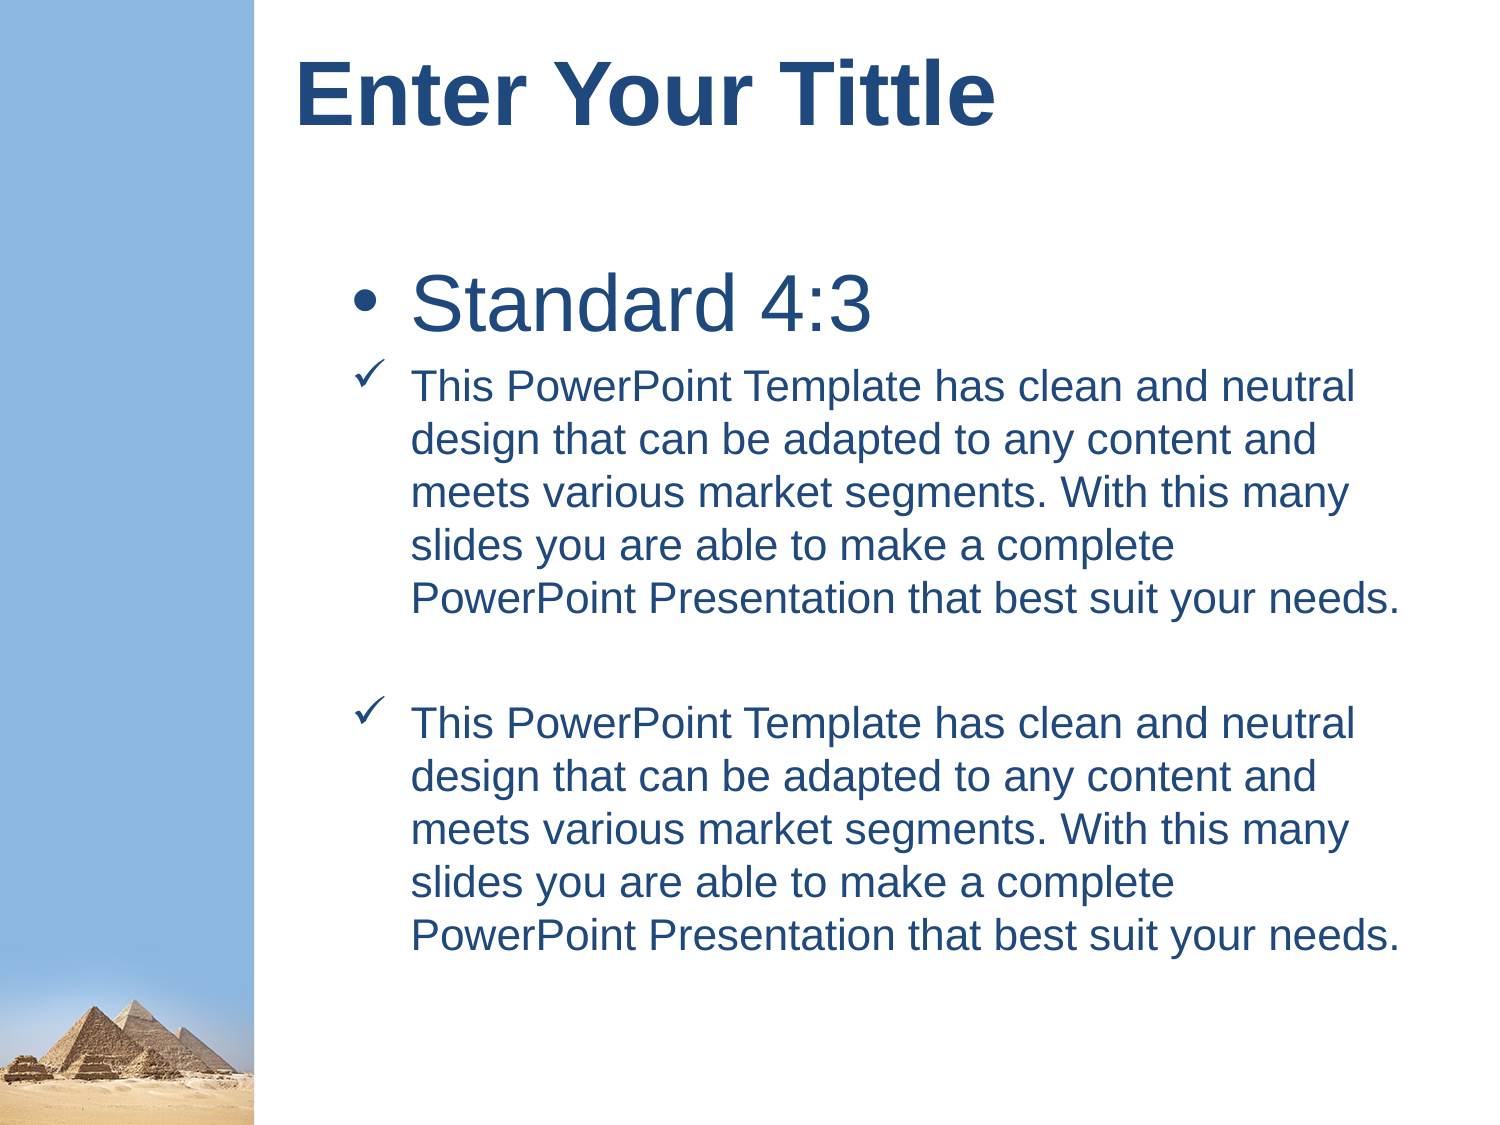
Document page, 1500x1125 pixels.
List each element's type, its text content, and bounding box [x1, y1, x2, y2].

title Enter Your Tittle [253, 2, 1500, 176]
picture [0, 0, 1500, 1125]
list Standard 4:3 This PowerPoint Template has clean and neutral design that can be adapted to any content and meets various market segments. With this many slides you are able to make a complete PowerPoint Presentation that best suit your needs. This PowerPoint Template has clean and neutral design that can be adapted to any content and meets various market segments. With this many slides you are able to make a complete PowerPoint Presentation that best suit your needs. [336, 243, 1425, 986]
